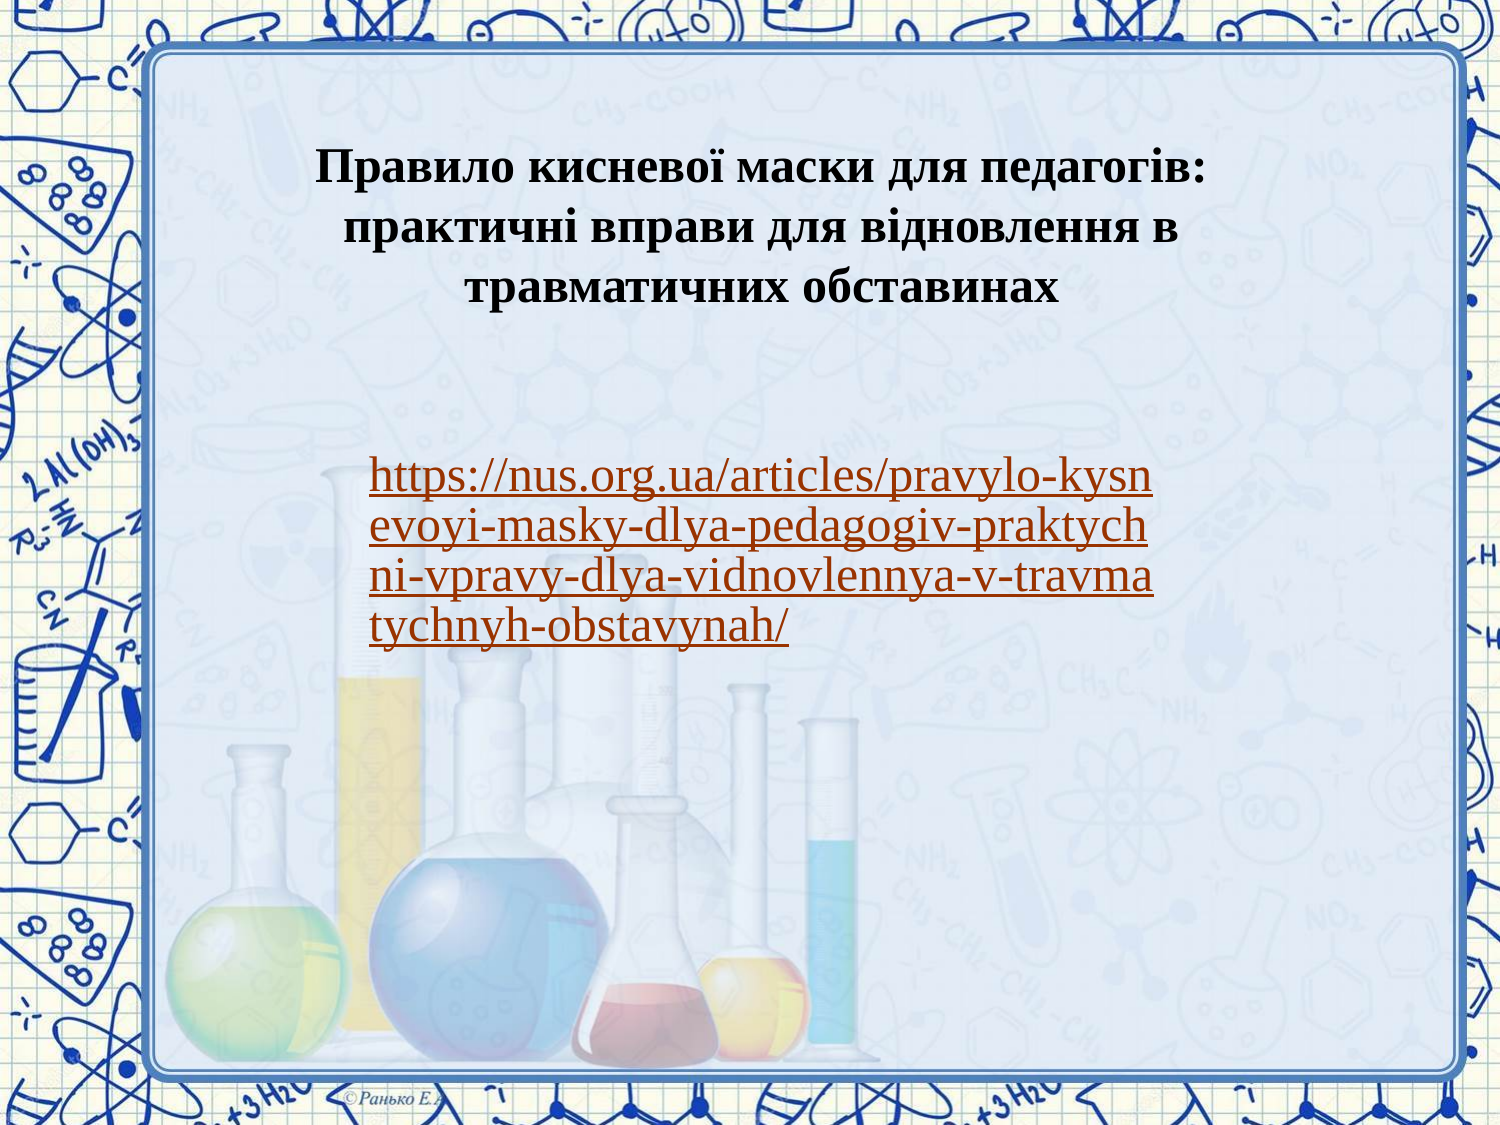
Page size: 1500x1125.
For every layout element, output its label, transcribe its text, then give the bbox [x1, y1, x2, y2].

text_box Правило кисневої маски для педагогів: практичні вправи для відновлення в травматичних обставинах [289, 125, 1235, 321]
picture [0, 0, 1500, 1125]
text_box https://nus.org.ua/articles/pravylo-kysnevoyi-masky-dlya-pedagogiv-praktychni-vpravy-dlya-vidnovlennya-v-travmatychnyh-obstavynah/ [354, 433, 1170, 509]
